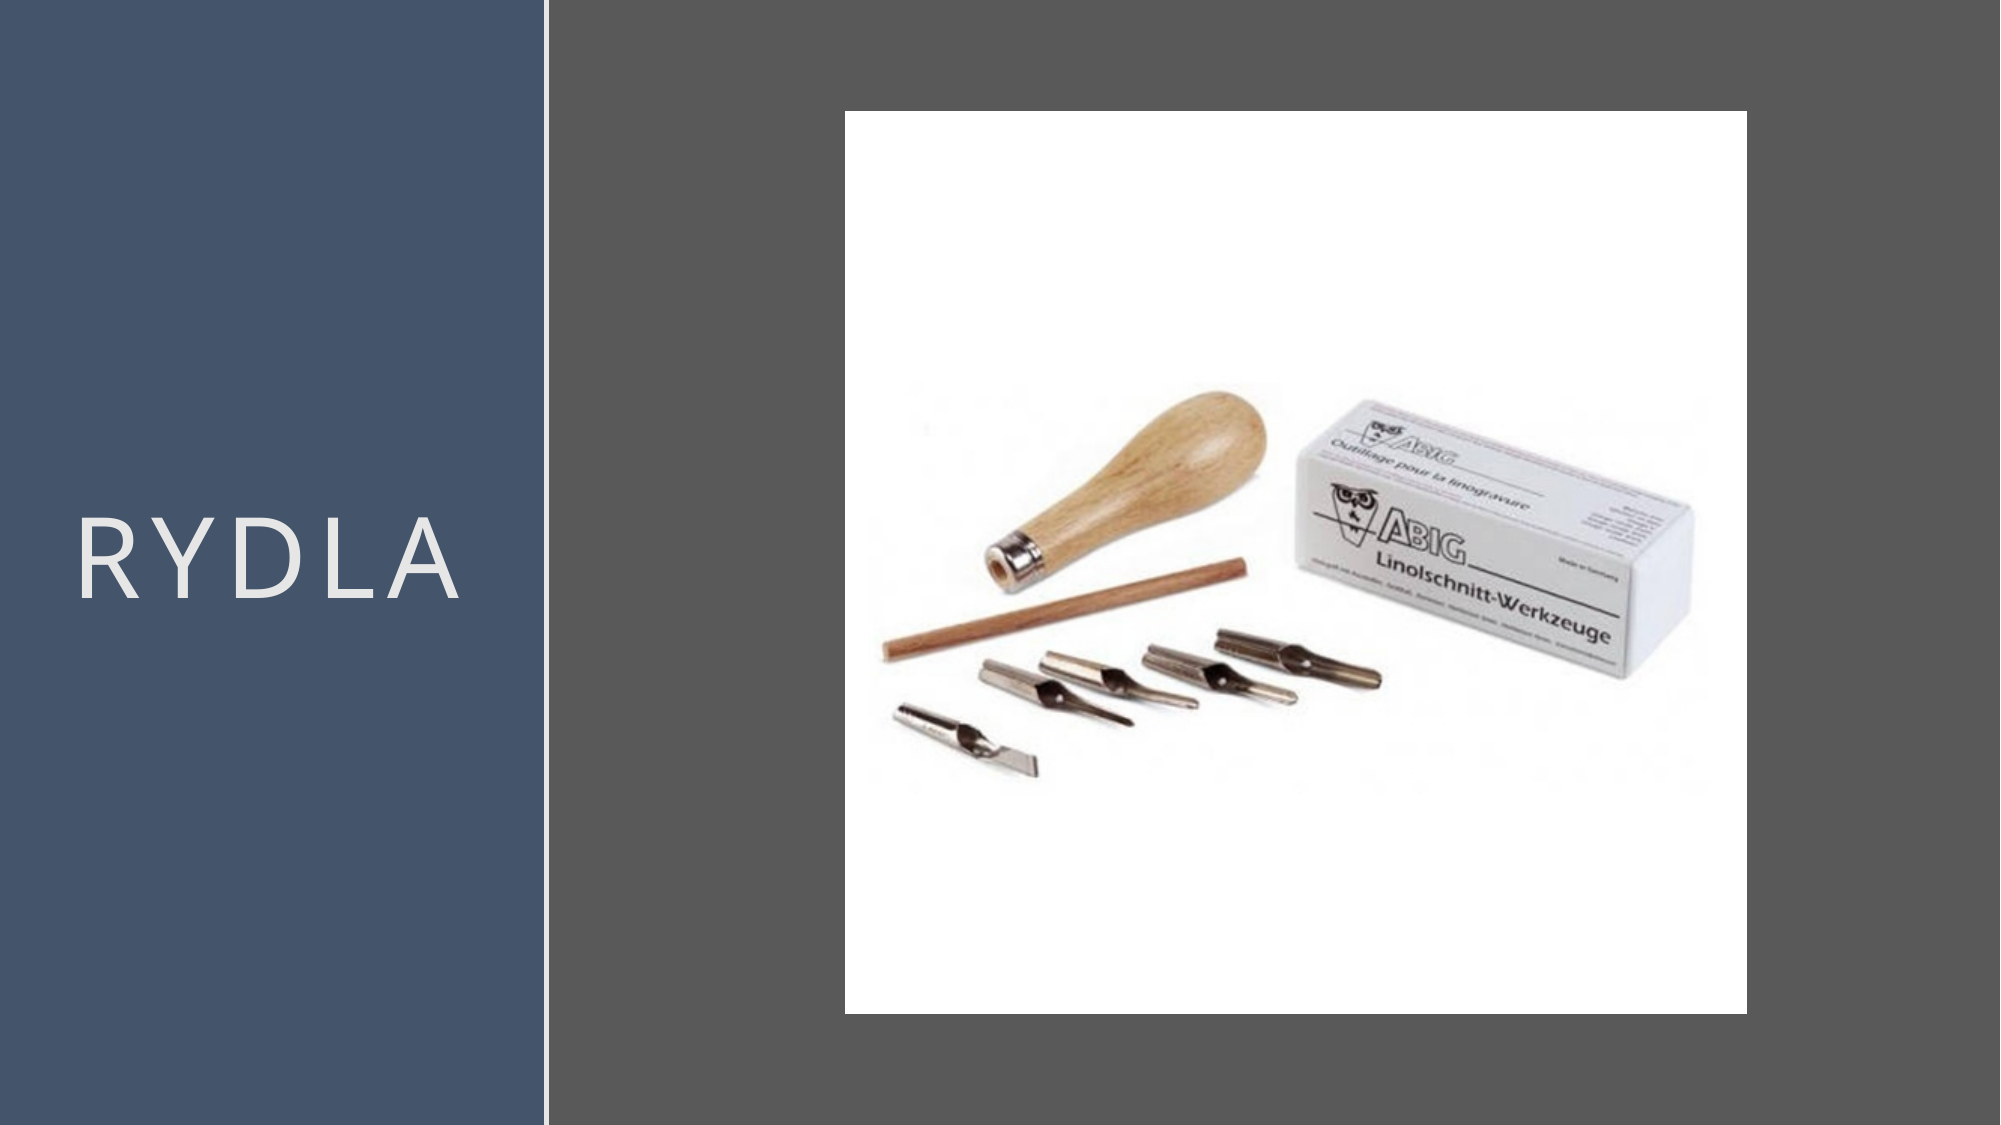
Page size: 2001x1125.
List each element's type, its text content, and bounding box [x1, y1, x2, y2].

text_box RYDLA [0, 30, 531, 1095]
picture [845, 111, 1747, 1014]
text_box [0, 0, 547, 1125]
